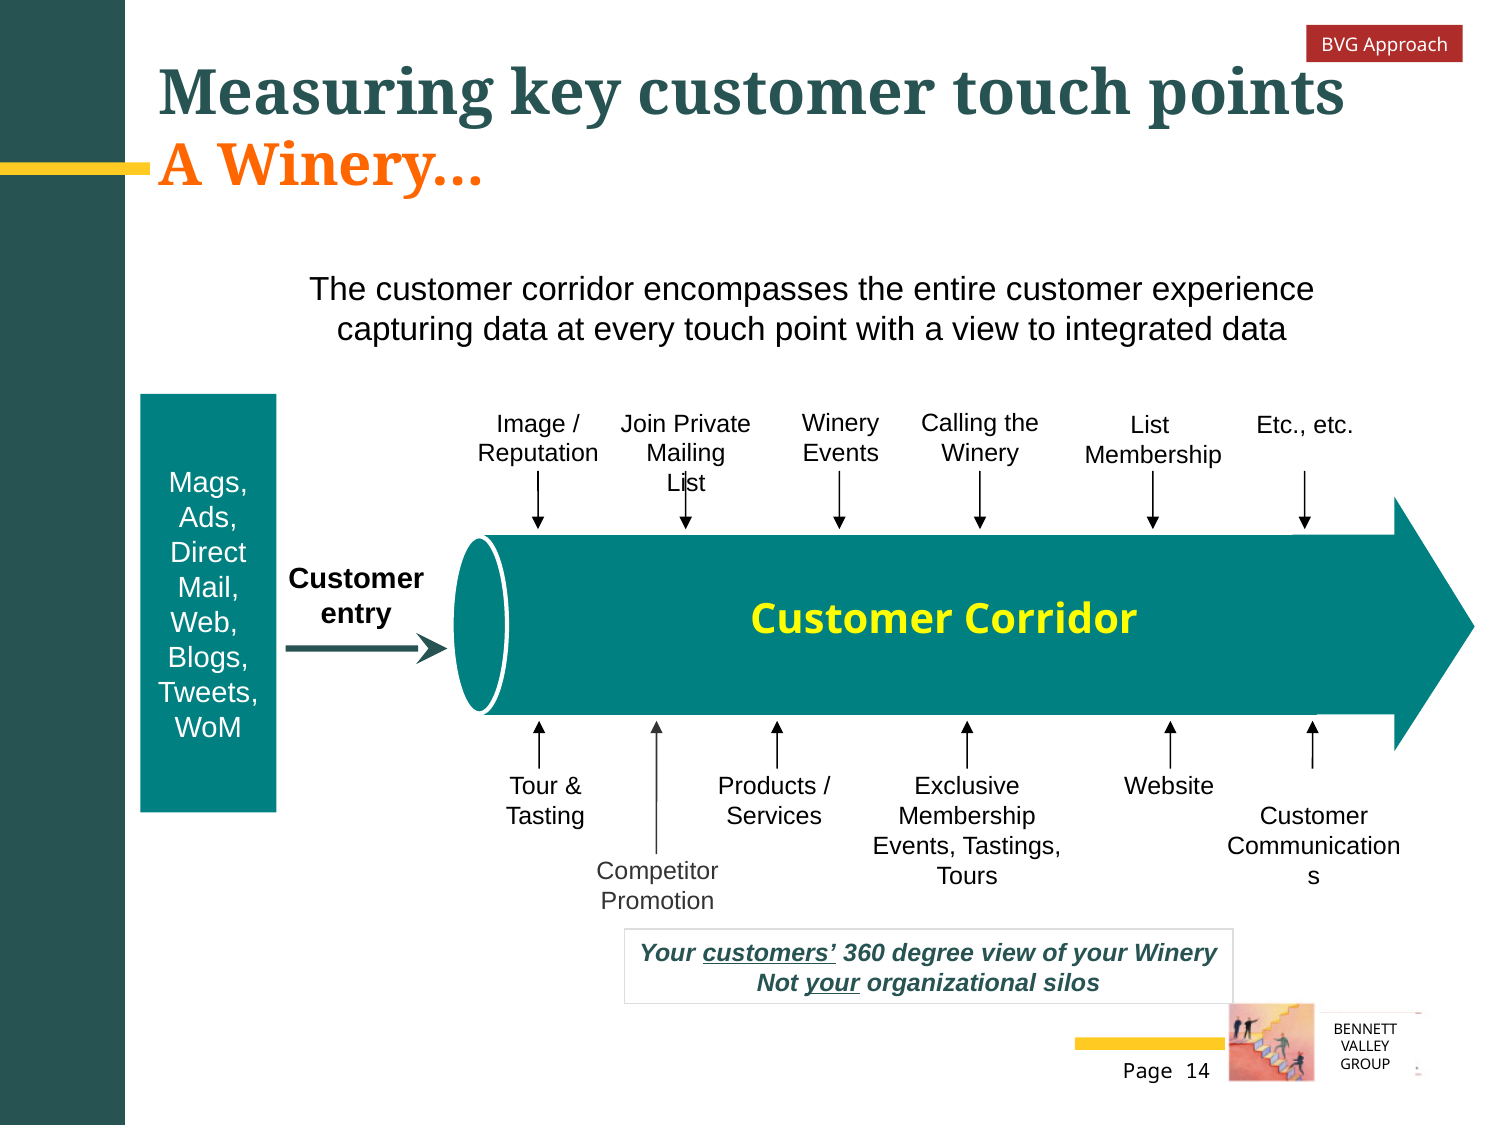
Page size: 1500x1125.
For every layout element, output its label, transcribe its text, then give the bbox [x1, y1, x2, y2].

text_box Your customers’ 360 degree view of your Winery Not your organizational silos [624, 928, 1234, 1004]
text_box [1164, 720, 1177, 769]
text_box Customer Corridor [735, 584, 1153, 650]
text_box Website [1093, 769, 1220, 884]
text_box Customer entry [277, 559, 449, 648]
text_box [973, 470, 987, 530]
text_box Customer Communications [1220, 769, 1407, 884]
text_box BVG Approach [1306, 24, 1463, 63]
text_box Winery Events [748, 406, 885, 522]
title Measuring key customer touch points A Winery… [143, 45, 1438, 233]
text_box Image / Reputation [445, 407, 593, 496]
text_box Exclusive Membership Events, Tastings, Tours [862, 769, 1073, 884]
text_box Etc., etc. [1249, 408, 1400, 438]
text_box [531, 470, 545, 530]
text_box [961, 720, 974, 769]
text_box Join Private Mailing List [593, 407, 779, 496]
text_box [833, 470, 846, 530]
text_box List Membership [1058, 408, 1249, 438]
picture [1224, 999, 1438, 1082]
text_box [1146, 470, 1160, 530]
text_box [426, 638, 448, 659]
text_box Products / Services [698, 769, 850, 884]
text_box [1306, 720, 1319, 769]
text_box [770, 720, 784, 769]
text_box [1298, 470, 1311, 530]
text_box Mags, Ads, Direct Mail, Web, Blogs, Tweets, WoM [140, 393, 277, 813]
text_box [532, 720, 546, 769]
text_box Calling the Winery [885, 406, 1076, 522]
text_box [451, 536, 507, 714]
text_box [1292, 496, 1475, 752]
text_box [479, 534, 1292, 715]
text_box Competitor Promotion [552, 854, 763, 970]
text_box [679, 470, 692, 530]
text_box The customer corridor encompasses the entire customer experience capturing data at every touch point with a view to integrated data [294, 260, 1332, 355]
text_box [650, 720, 663, 854]
text_box Tour & Tasting [470, 769, 622, 884]
